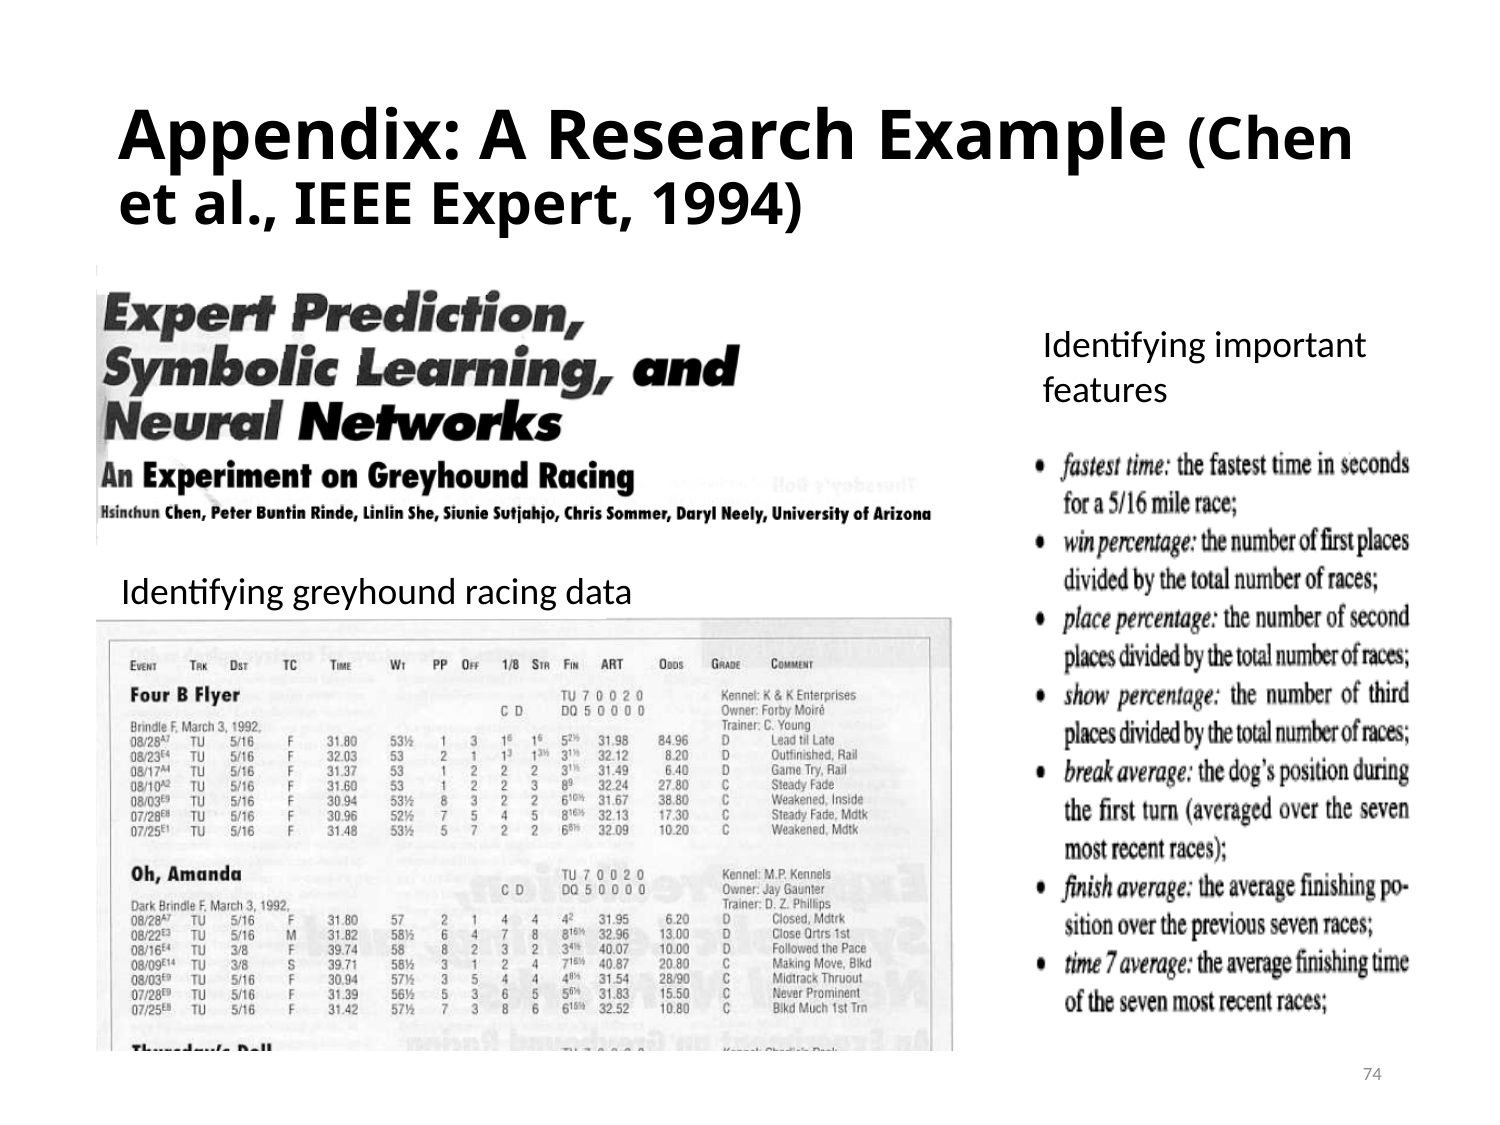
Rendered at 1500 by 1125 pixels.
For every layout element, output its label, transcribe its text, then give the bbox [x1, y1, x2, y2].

text_box Identifying greyhound racing data [106, 560, 649, 602]
picture [1028, 412, 1429, 1051]
title Appendix: A Research Example (Chen et al., IEEE Expert, 1994) [103, 59, 1397, 278]
picture [96, 602, 968, 1051]
text_box Identifying important features [1028, 312, 1450, 418]
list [96, 265, 959, 560]
slide_number 74 [1059, 1051, 1397, 1103]
